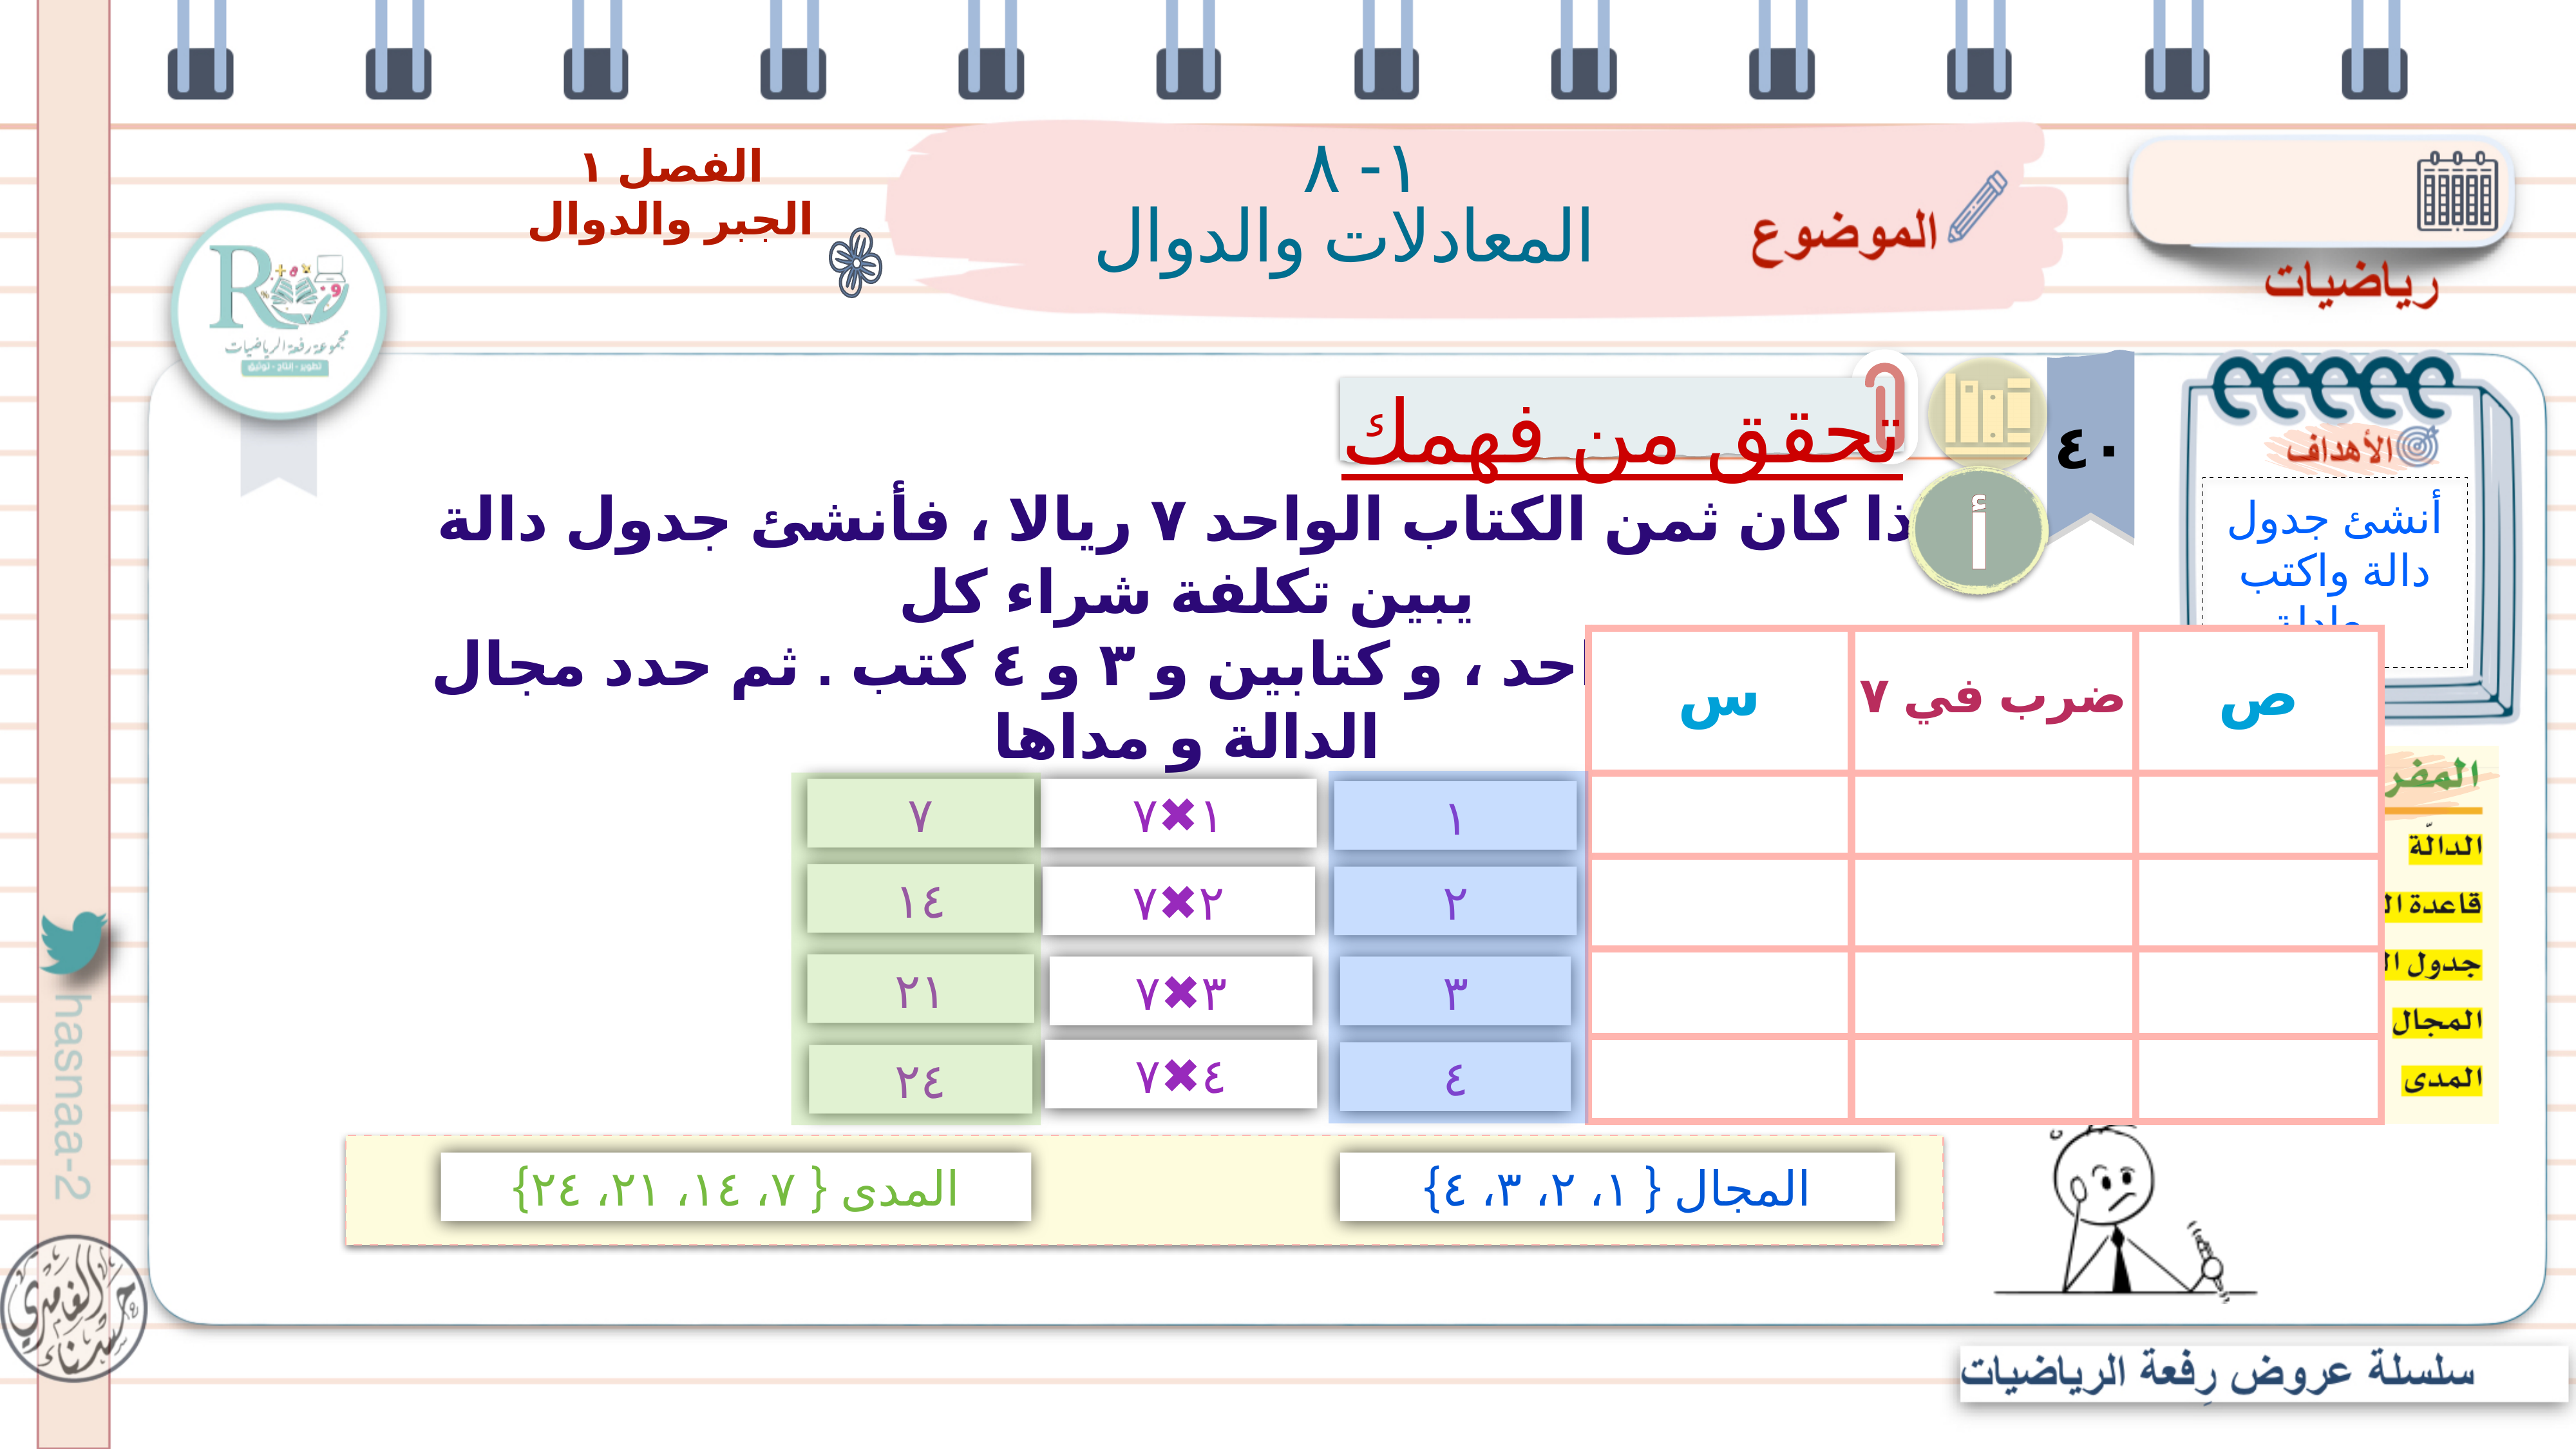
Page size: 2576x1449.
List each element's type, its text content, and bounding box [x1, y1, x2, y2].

table_cell [2264, 952, 2378, 1033]
text_box المجال { ١، ٢، ٣، ٤} [1340, 1152, 1895, 1222]
table_cell [1855, 1040, 1962, 1118]
picture [0, 0, 2576, 1449]
table_cell [1592, 777, 1848, 853]
text_box ٢✖️٧ [1046, 866, 1316, 936]
text_box ٣✖️٧ [1049, 956, 1313, 1026]
text_box [1329, 771, 1589, 1124]
text_box اذا كان ثمن الكتاب الواحد ٧ ريالا ، فأنشئ جدول دالة يبين تكلفة شراء كل من : كتاب واحد ، و كتابين و ٣ و ٤ كتب . ثم حدد مجال الدالة و مداها [395, 475, 1980, 775]
table_cell [1855, 860, 1962, 945]
table_header ضرب في ٧ [1855, 632, 2132, 770]
table_cell [1592, 860, 1848, 945]
text_box ٤✖️٧ [1045, 1039, 1318, 1109]
table_cell [2139, 777, 2378, 853]
text_box المدى { ٧، ١٤، ٢١، ٢٤} [440, 1152, 1032, 1222]
table_cell [2264, 860, 2378, 945]
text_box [2013, 884, 2192, 1046]
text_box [2047, 349, 2135, 546]
text_box ١✖️٧ [1046, 779, 1317, 848]
text_box [791, 772, 1041, 1126]
table_header س [1592, 632, 1848, 770]
table_cell [1855, 777, 2132, 853]
table_cell [1592, 952, 1848, 1033]
table_cell [1855, 952, 1962, 1033]
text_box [1340, 357, 2048, 471]
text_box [1895, 463, 2063, 604]
table_header ص [2139, 632, 2378, 770]
table_cell [2264, 1040, 2378, 1118]
text_box [829, 228, 882, 298]
table_cell [1592, 1040, 1848, 1118]
text_box [345, 1135, 1944, 1245]
